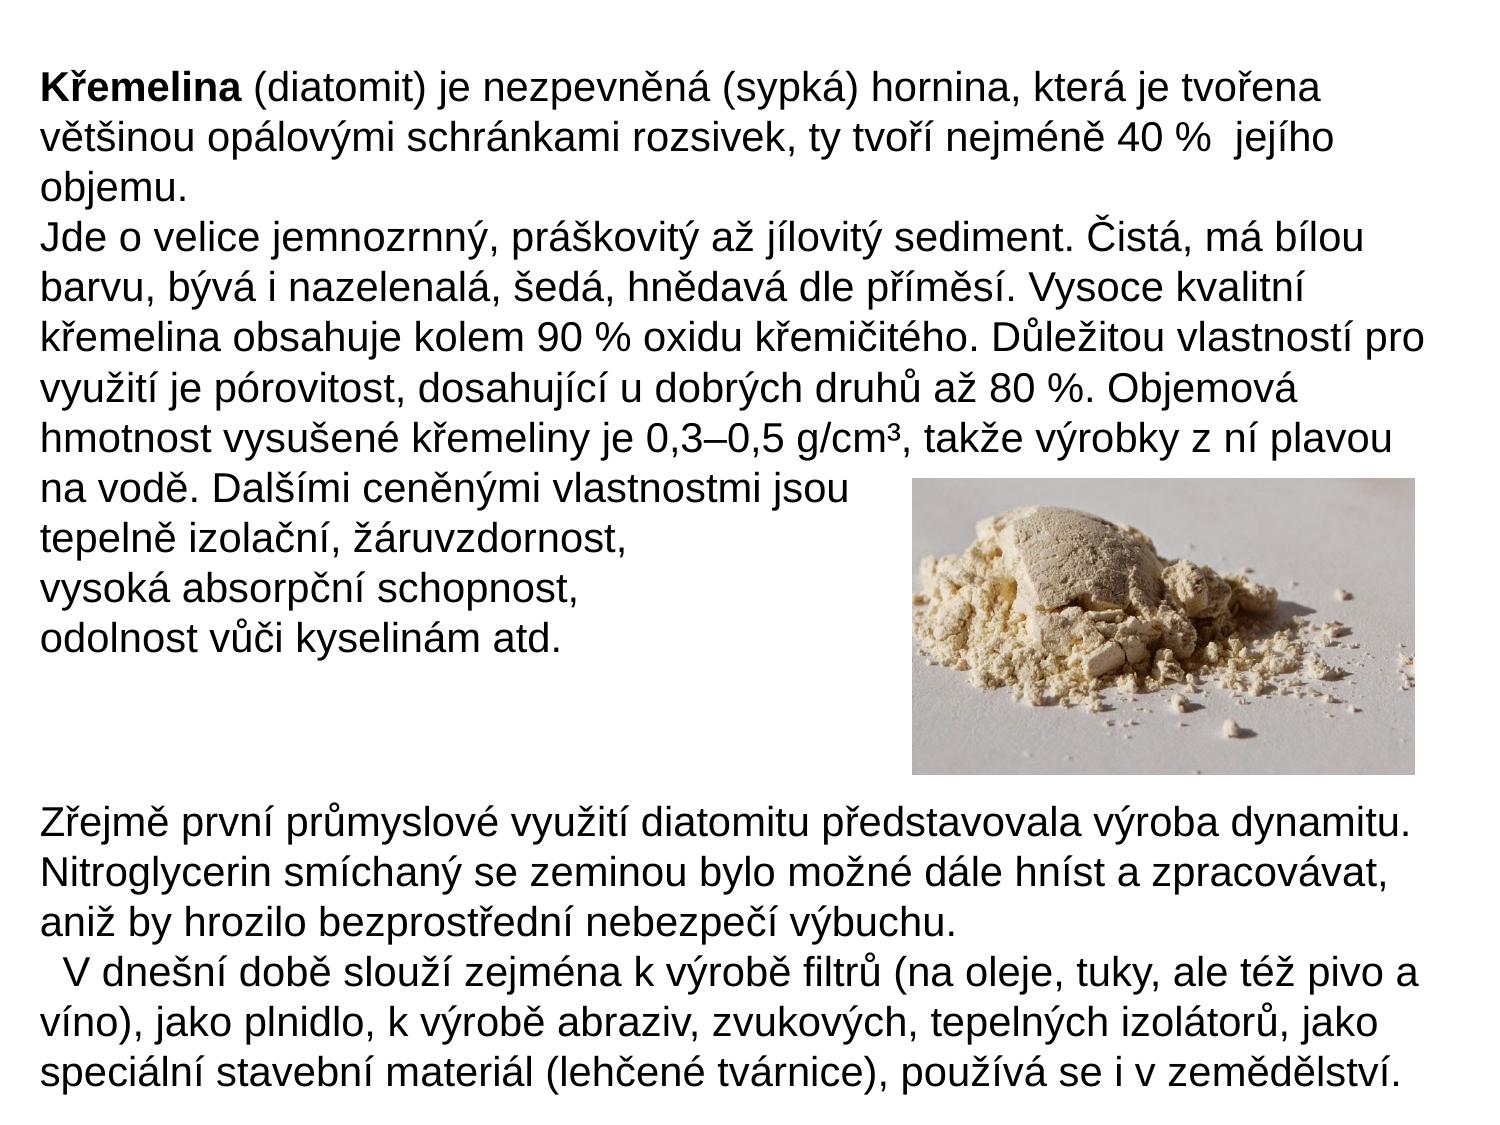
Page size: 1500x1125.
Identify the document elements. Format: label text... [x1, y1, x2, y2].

text_box Křemelina (diatomit) je nezpevněná (sypká) hornina, která je tvořena většinou opálovými schránkami rozsivek, ty tvoří nejméně 40 % jejího objemu. Jde o velice jemnozrnný, práškovitý až jílovitý sediment. Čistá, má bílou barvu, bývá i nazelenalá, šedá, hnědavá dle příměsí. Vysoce kvalitní křemelina obsahuje kolem 90 % oxidu křemičitého. Důležitou vlastností pro využití je pórovitost, dosahující u dobrých druhů až 80 %. Objemová hmotnost vysušené křemeliny je 0,3–0,5 g/cm³, takže výrobky z ní plavou na vodě. Dalšími ceněnými vlastnostmi jsou tepelně izolační, žáruvzdornost, vysoká absorpční schopnost, odolnost vůči kyselinám atd. [25, 52, 1463, 668]
text_box Zřejmě první průmyslové využití diatomitu představovala výroba dynamitu. Nitroglycerin smíchaný se zeminou bylo možné dále hníst a zpracovávat, aniž by hrozilo bezprostřední nebezpečí výbuchu. V dnešní době slouží zejména k výrobě filtrů (na oleje, tuky, ale též pivo a víno), jako plnidlo, k výrobě abraziv, zvukových, tepelných izolátorů, jako speciální stavební materiál (lehčené tvárnice), používá se i v zemědělství. [24, 787, 1475, 1103]
picture [912, 477, 1415, 776]
